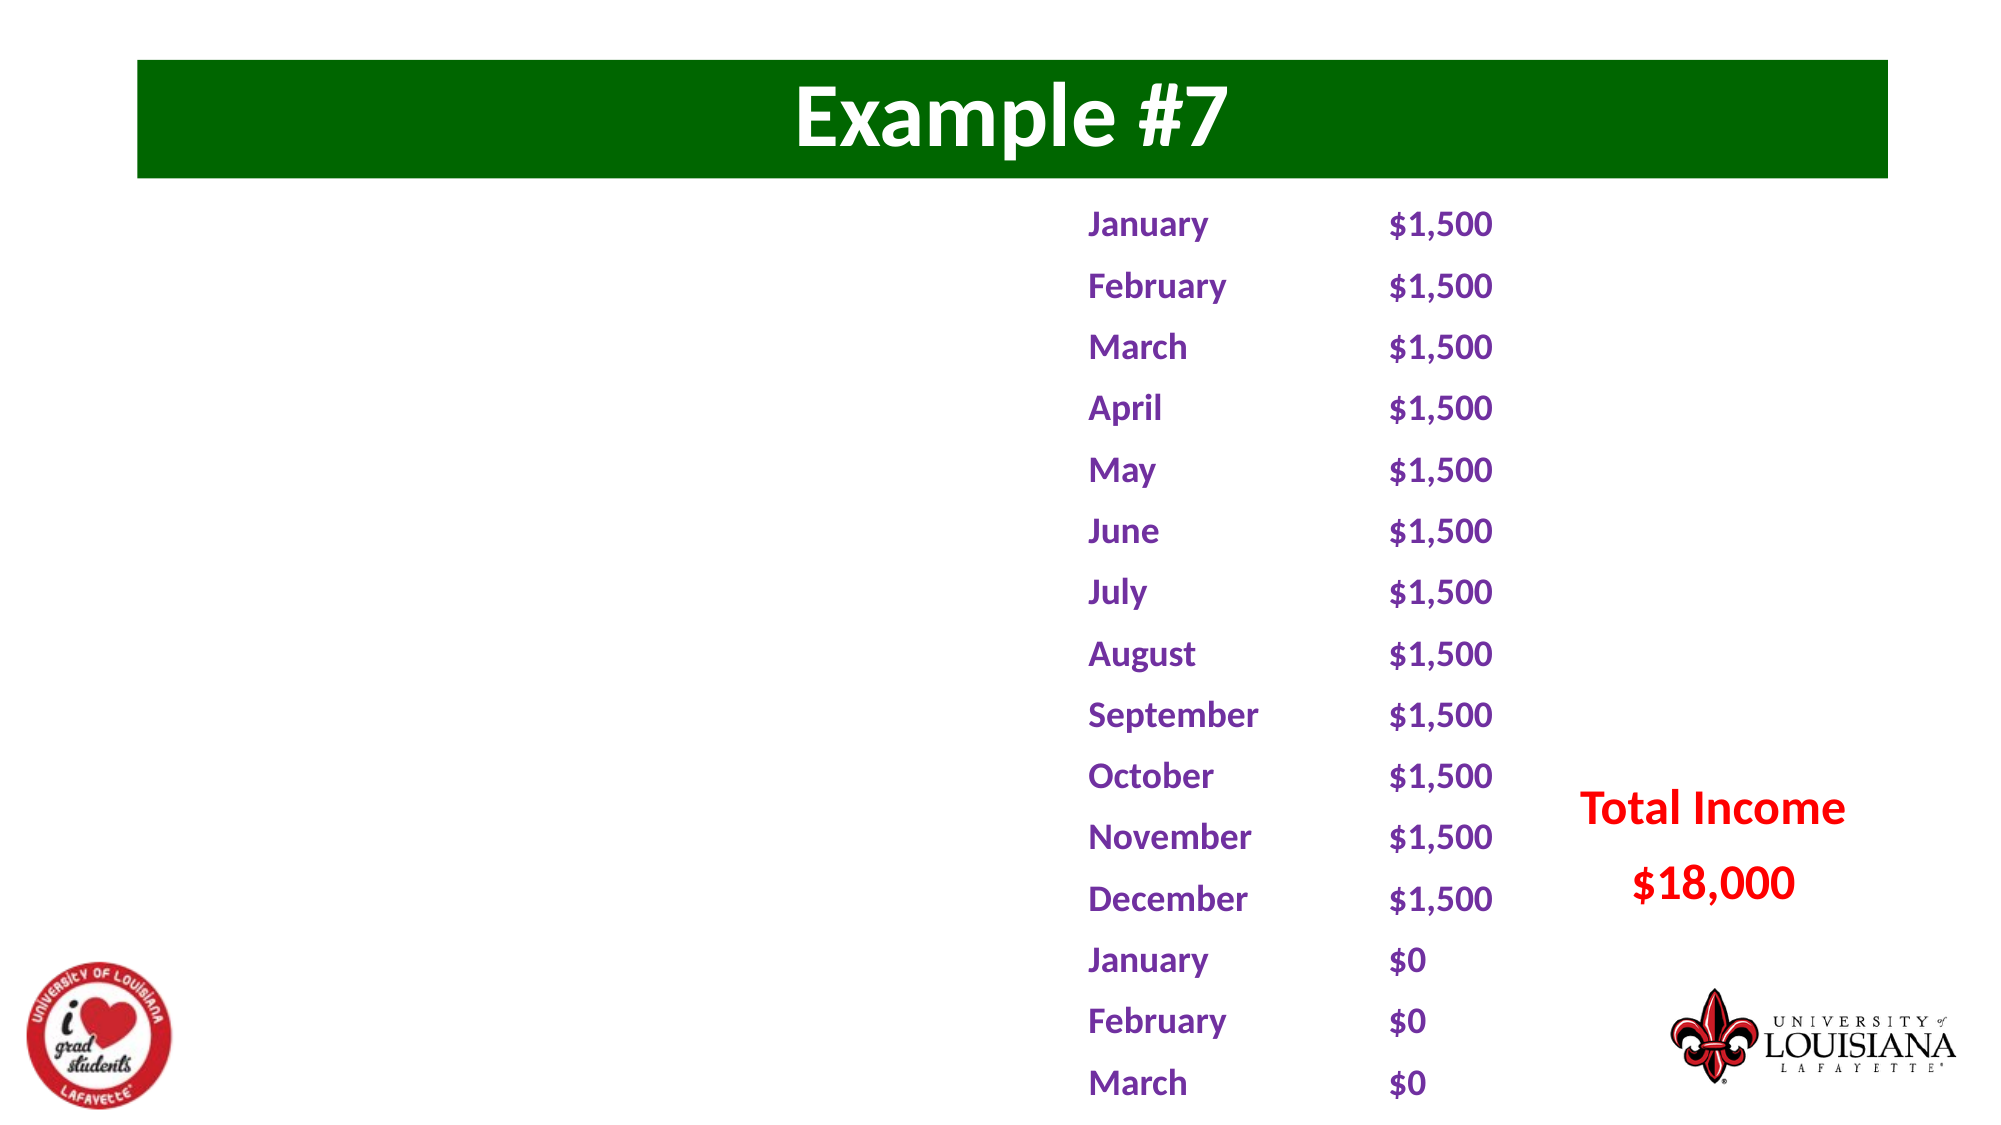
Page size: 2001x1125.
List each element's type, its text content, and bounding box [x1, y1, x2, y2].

picture [4, 950, 197, 1122]
text_box January $1,500 February $1,500 March $1,500 April $1,500 May $1,500 June $1,500 July $1,500 August $1,500 September $1,500 October $1,500 November $1,500 December $1,500 January $0 February $0 March $0 [1073, 197, 1614, 1125]
picture [1657, 977, 1982, 1091]
text_box Example #7 [137, 59, 1888, 179]
text_box Total Income $18,000 [1552, 773, 1875, 928]
